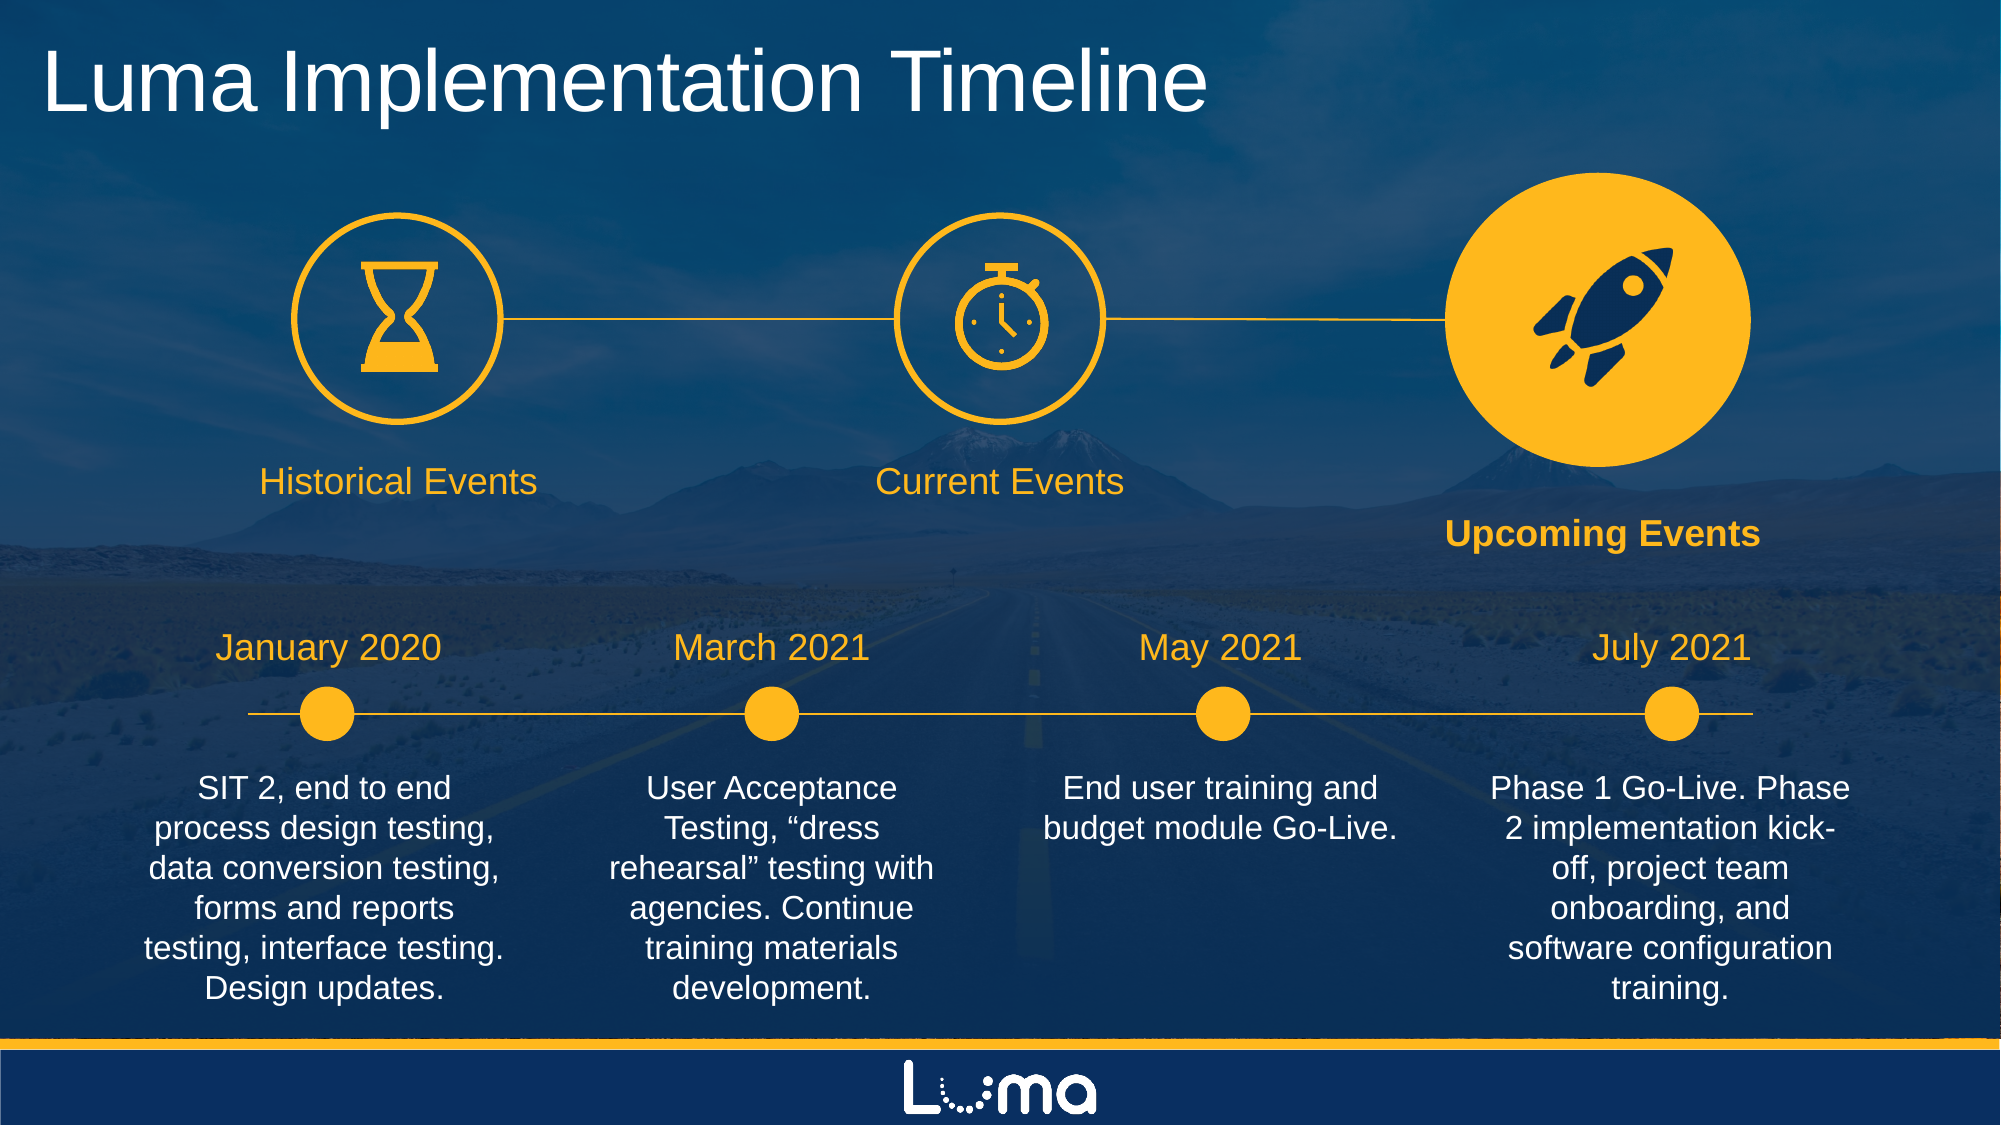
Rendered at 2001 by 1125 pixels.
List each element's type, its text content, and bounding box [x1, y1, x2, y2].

text_box Phase 1 Go-Live. Phase 2 implementation kick-off, project team onboarding, and software configuration training. [1474, 1047, 1867, 1054]
picture [0, 0, 2001, 1125]
